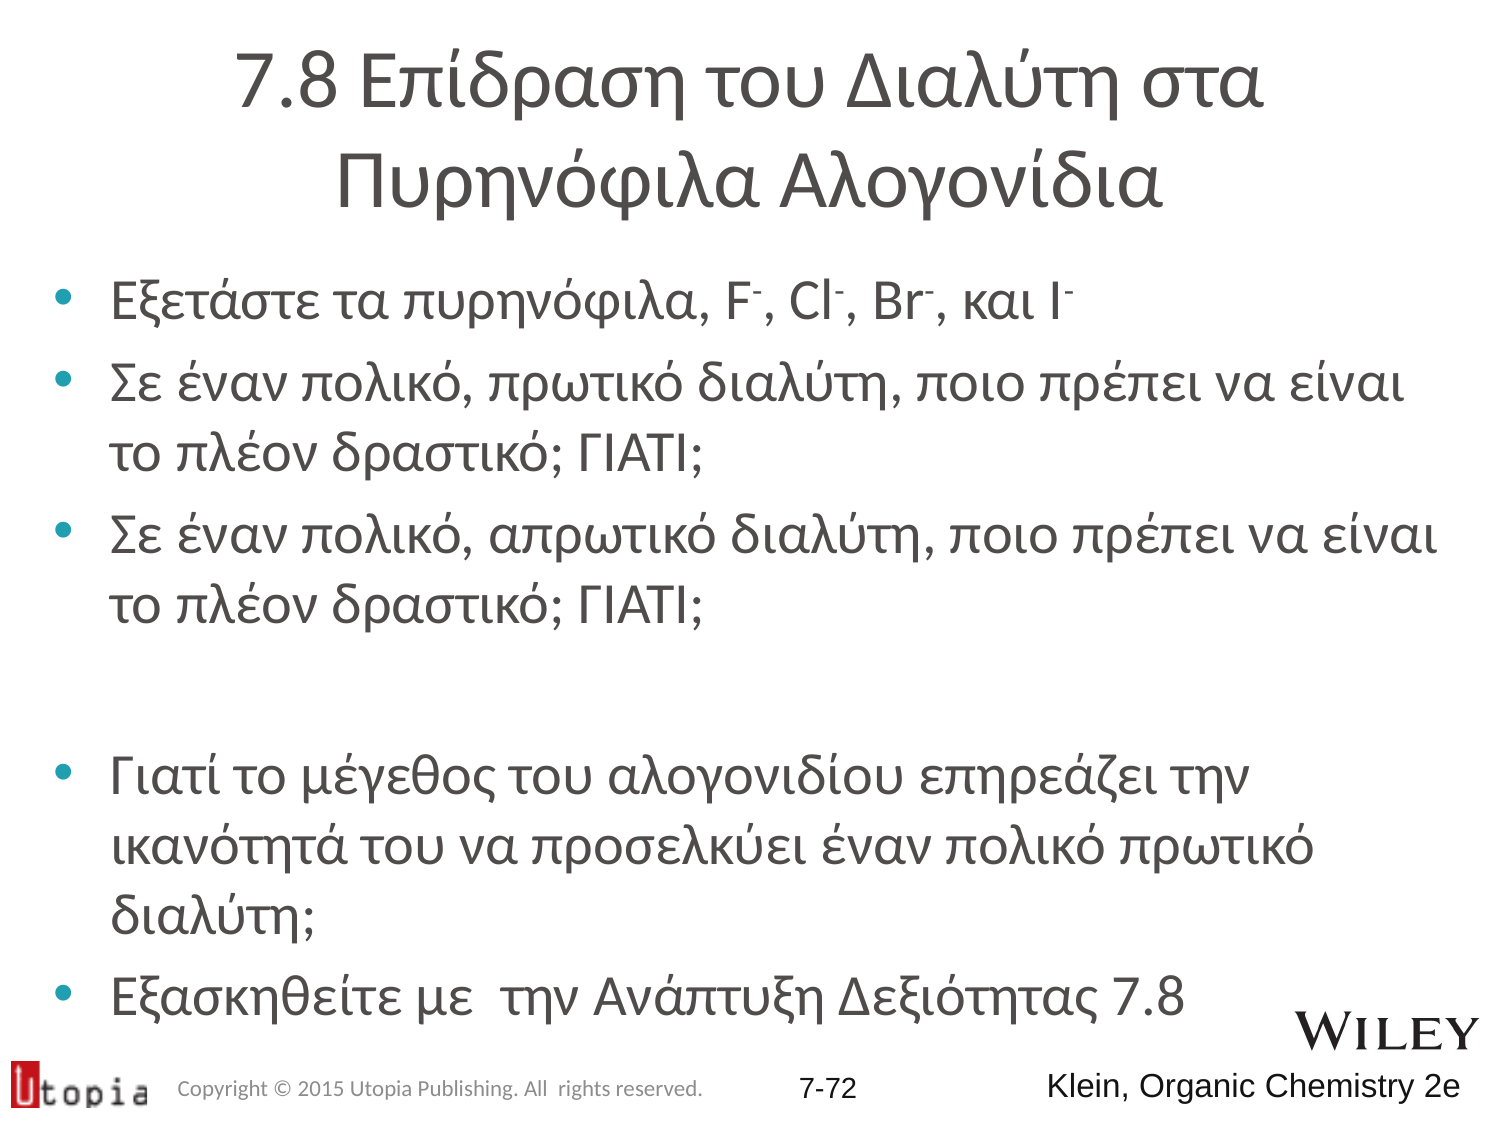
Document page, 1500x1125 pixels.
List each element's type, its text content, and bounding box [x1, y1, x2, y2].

picture [1292, 1009, 1480, 1053]
title 7.8 Επίδραση του Διαλύτη στα Πυρηνόφιλα Αλογονίδια [74, 29, 1426, 218]
slide_number 7-71 [664, 1056, 992, 1117]
list Εξετάστε τα πυρηνόφιλα, F-, Cl-, Br-, και I- Σε έναν πολικό, πρωτικό διαλύτη, ποιο πρέπει να είναι το πλέον δραστικό; ΓΙΑΤΙ; Σε έναν πολικό, απρωτικό διαλύτη, ποιο πρέπει να είναι το πλέον δραστικό; ΓΙΑΤΙ; Γιατί το μέγεθος του αλογονιδίου επηρεάζει την ικανότητά του να προσελκύει έναν πολικό πρωτικό διαλύτη; Εξασκηθείτε με την Ανάπτυξη Δεξιότητας 7.8 [38, 253, 1467, 1043]
slide_number Copyright © 2015 Utopia Publishing. All rights reserved. [162, 1056, 664, 1117]
footer Klein, Organic Chemistry 2e [1010, 1056, 1486, 1117]
